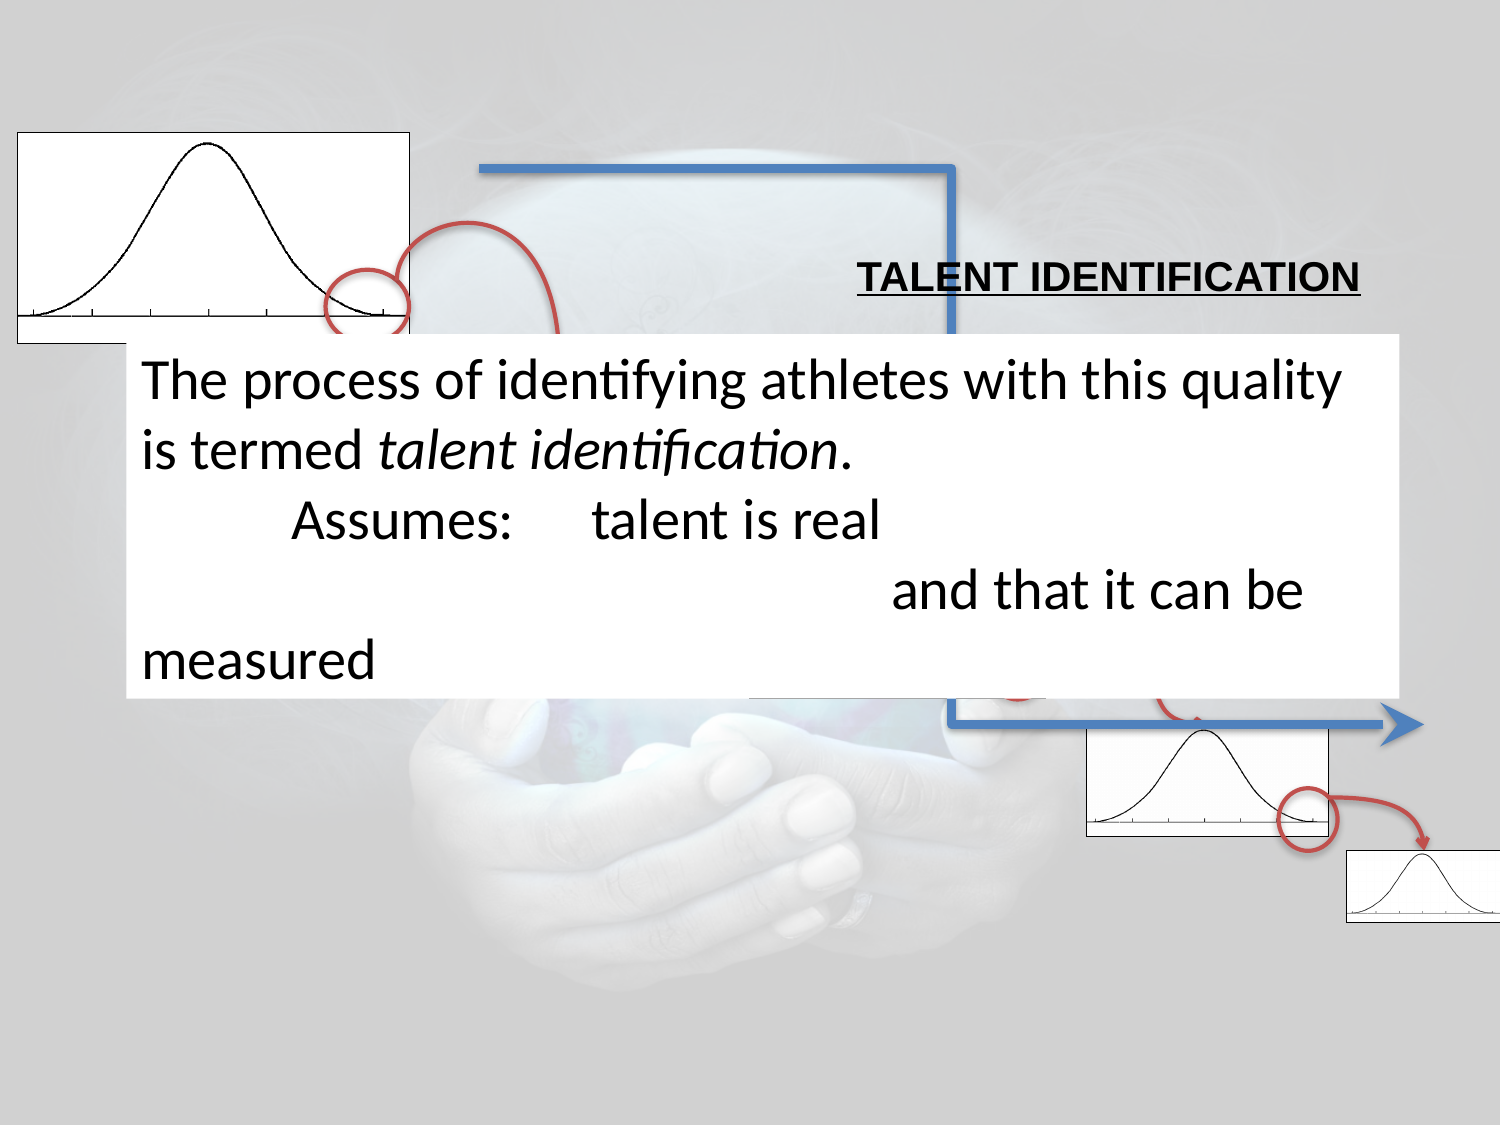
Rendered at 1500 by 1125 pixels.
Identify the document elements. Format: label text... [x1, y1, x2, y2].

picture [17, 132, 410, 344]
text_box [479, 168, 1425, 725]
picture [1346, 850, 1500, 924]
text_box The process of identifying athletes with this quality is termed talent identification. Assumes: talent is real and that it can be measured [126, 352, 320, 699]
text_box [325, 269, 1425, 852]
